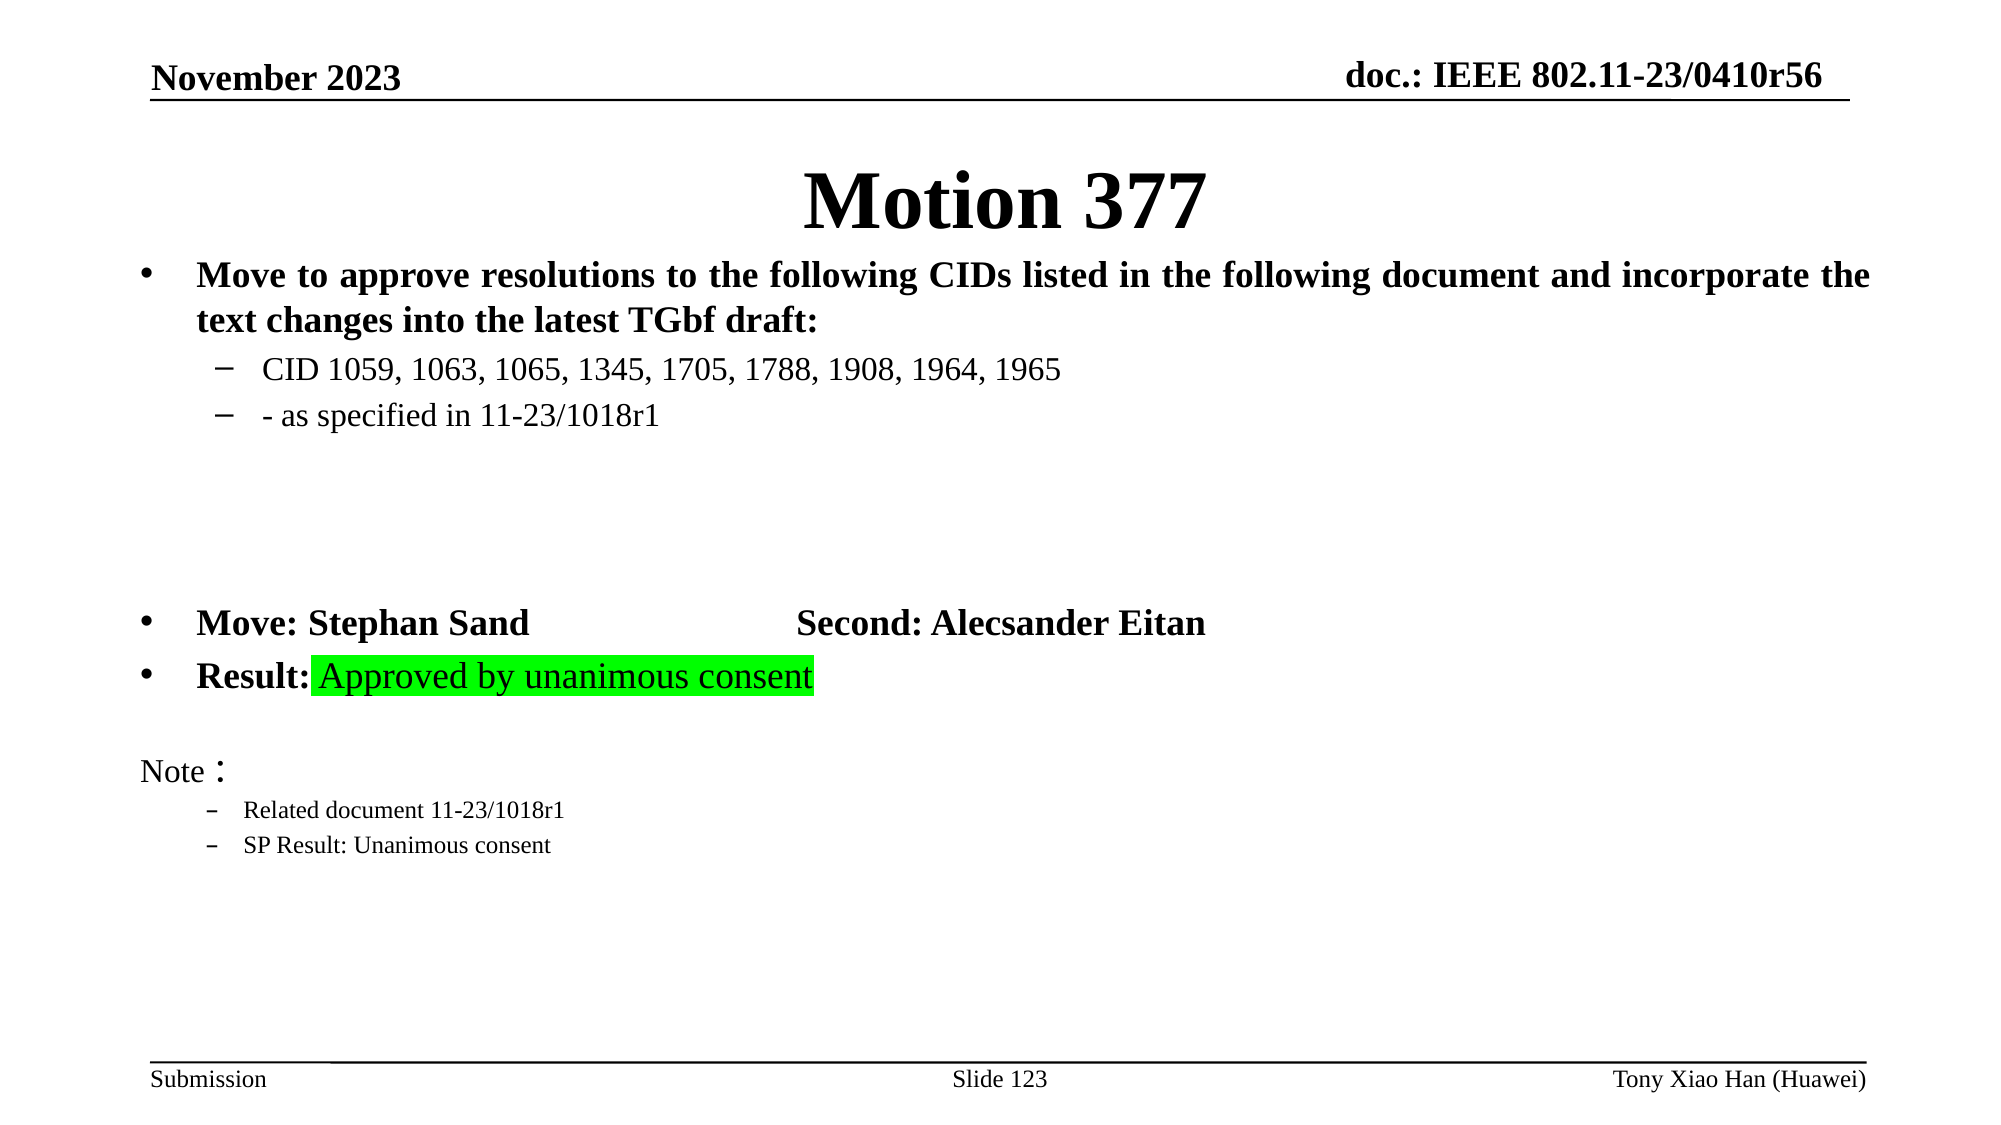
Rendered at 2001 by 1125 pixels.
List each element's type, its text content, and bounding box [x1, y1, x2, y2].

text_box Motion 377 [368, 137, 1644, 212]
text_box Move to approve resolutions to the following CIDs listed in the following document and incorporate the text changes into the latest TGbf draft: CID 1059, 1063, 1065, 1345, 1705, 1788, 1908, 1964, 1965 - as specified in 11-23/1018r1 Move: Stephan Sand Second: Alecsander Eitan Result: Approved by unanimous consent Note： Related document 11-23/1018r1 SP Result: Unanimous consent [125, 212, 1888, 900]
